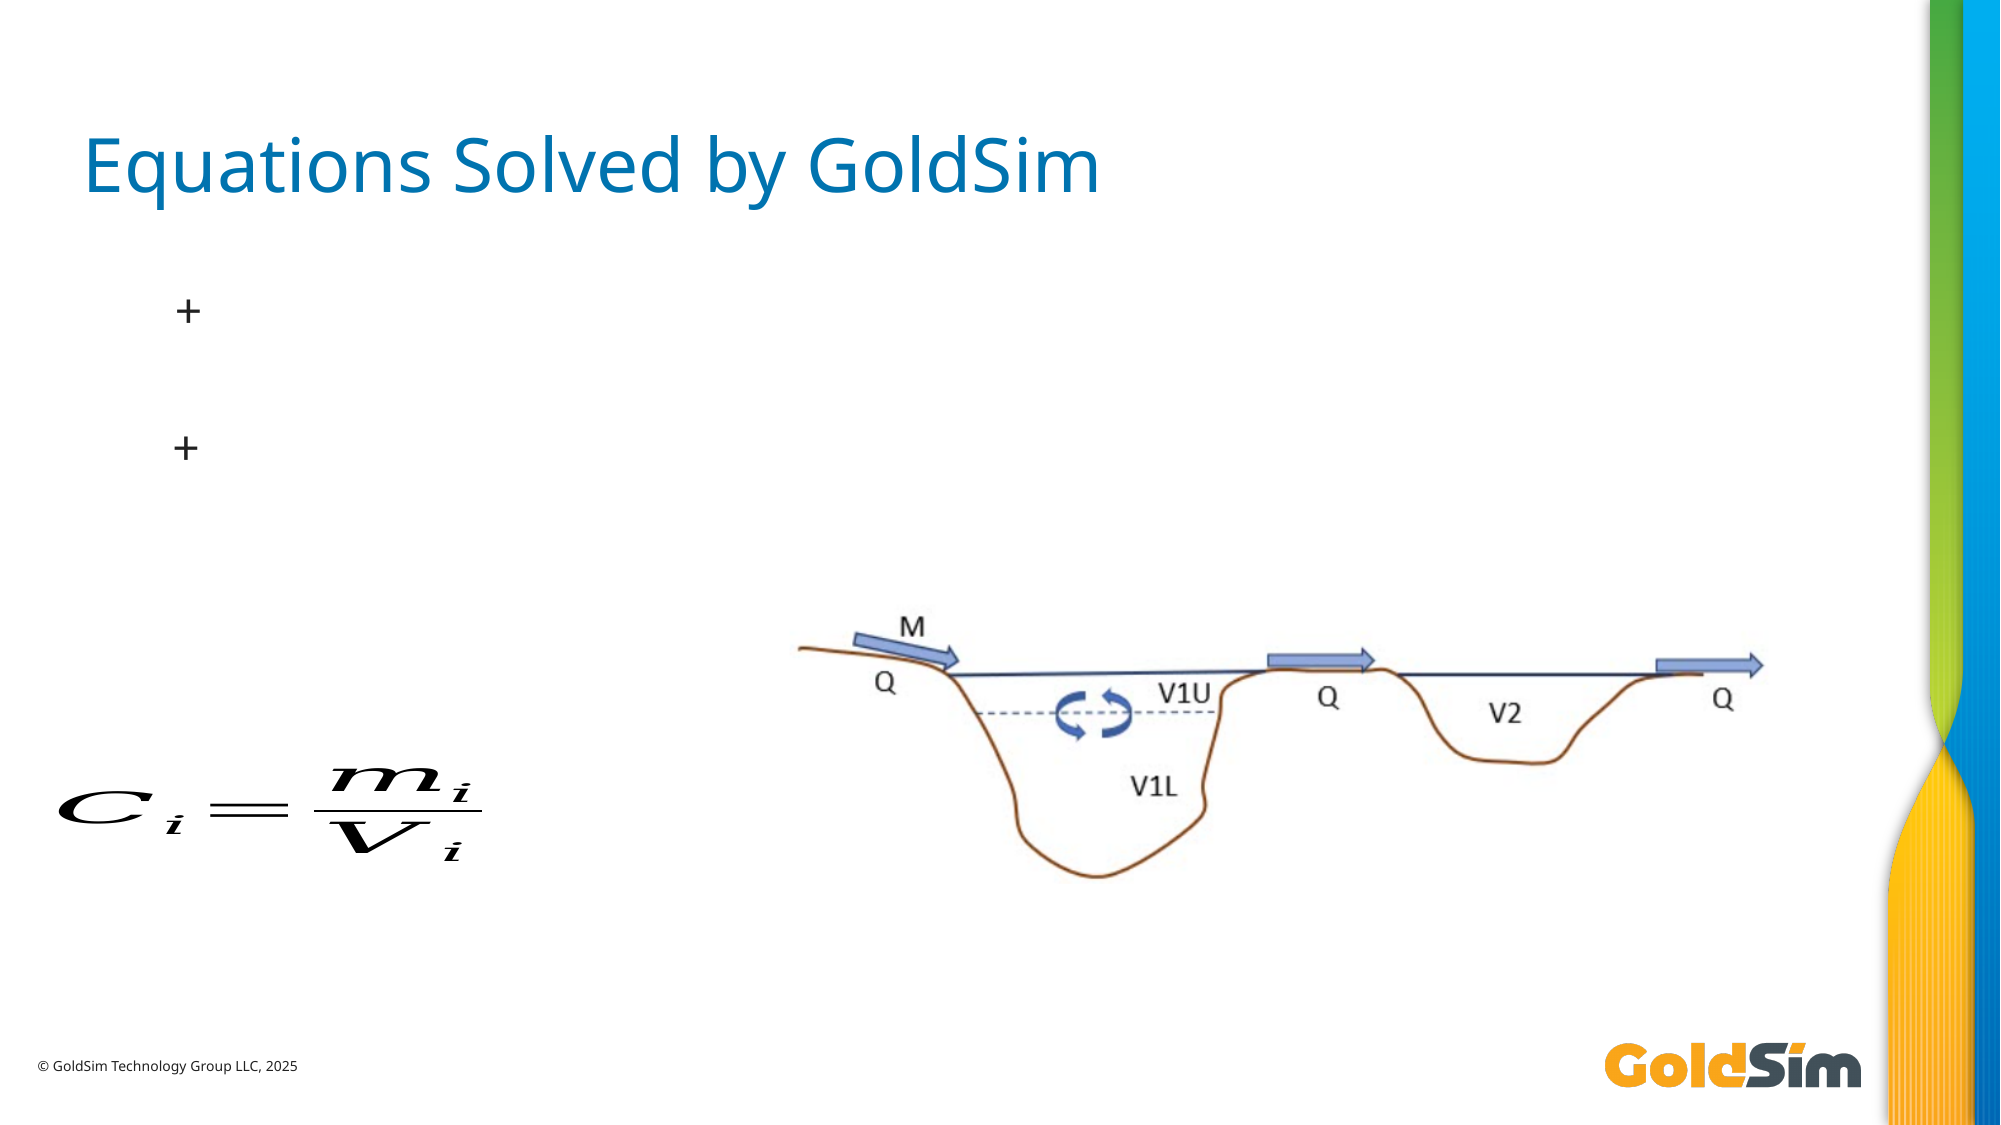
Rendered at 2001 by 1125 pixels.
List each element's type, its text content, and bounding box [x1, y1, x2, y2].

title Equations Solved by GoldSim [82, 59, 1808, 278]
footer © GoldSim Technology Group LLC, 2025 [37, 1037, 713, 1098]
picture [1604, 0, 2000, 1125]
picture [769, 594, 1832, 890]
